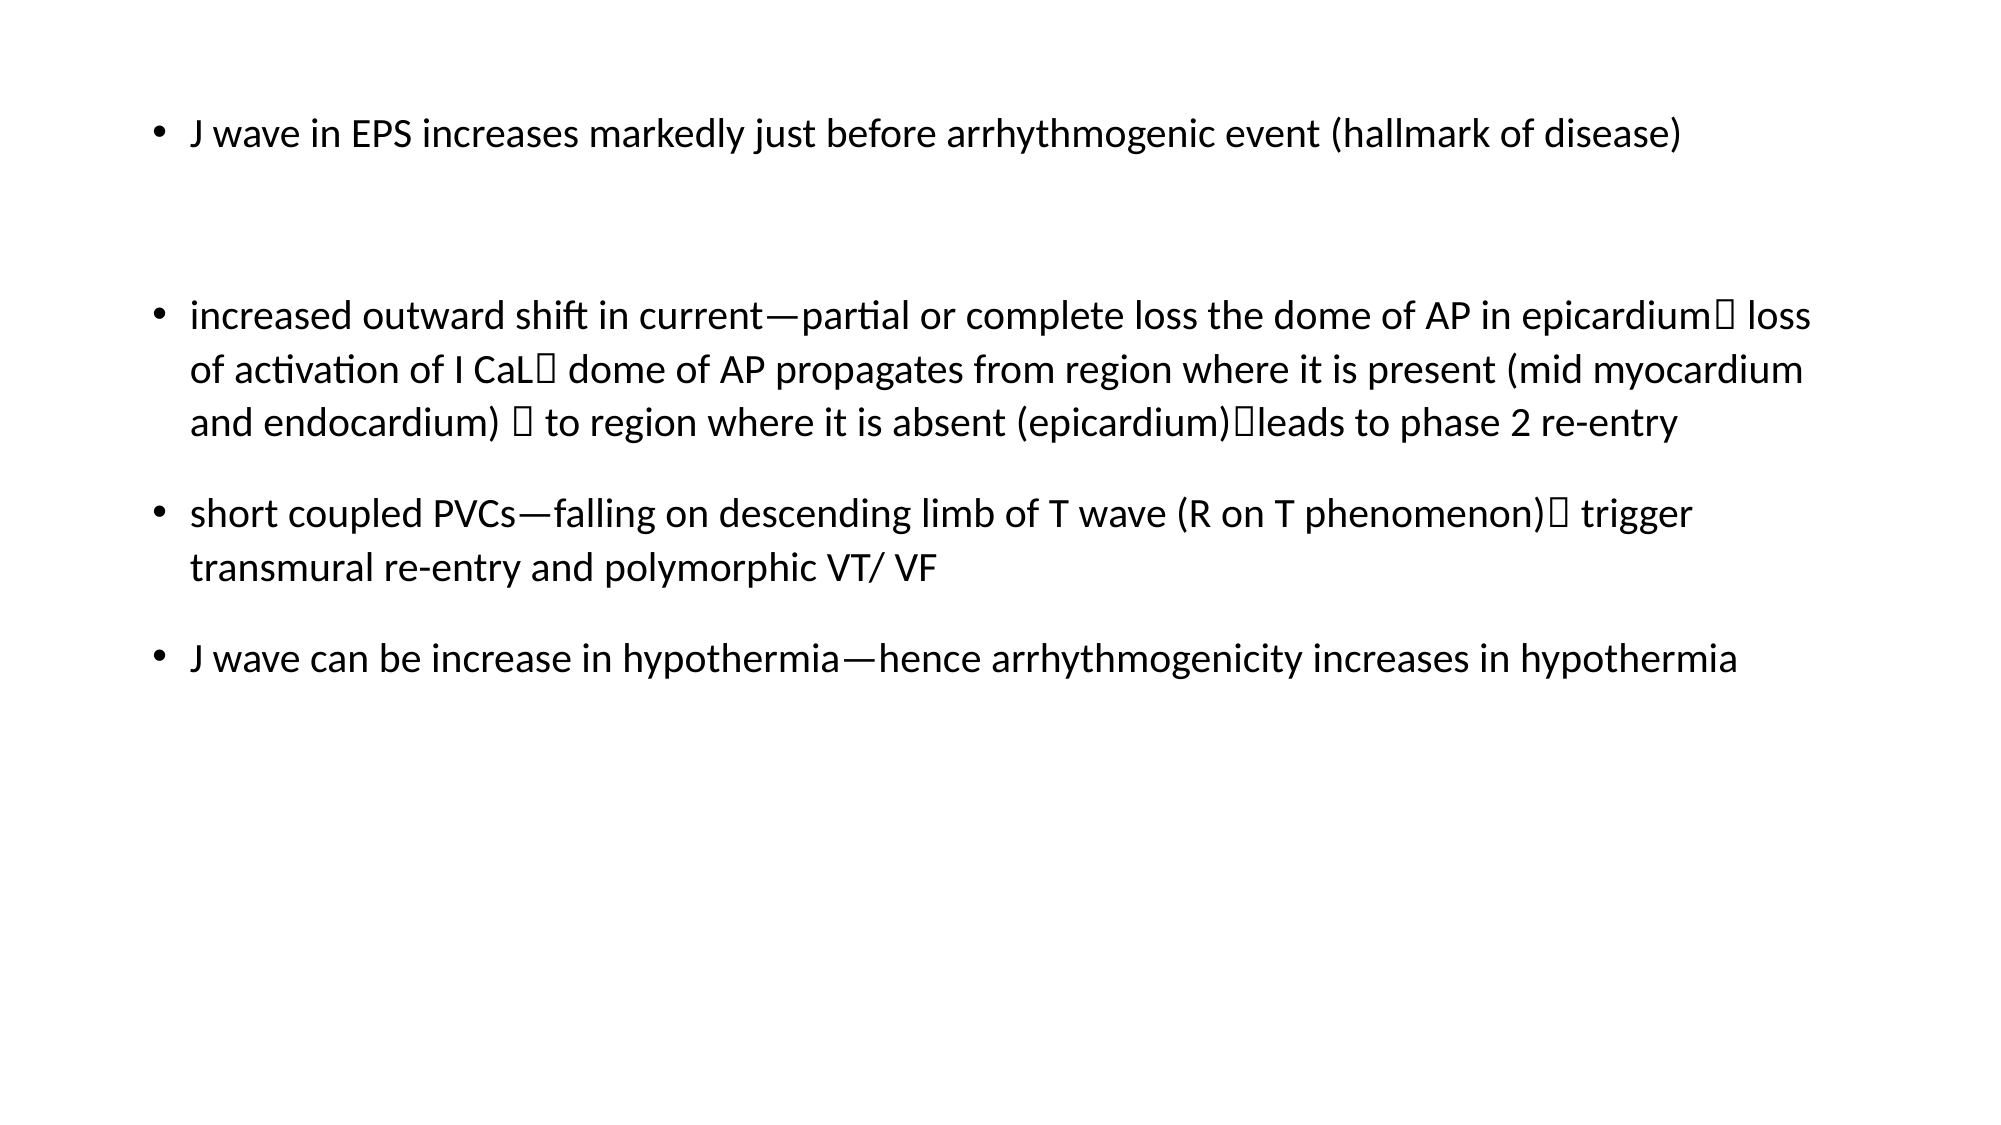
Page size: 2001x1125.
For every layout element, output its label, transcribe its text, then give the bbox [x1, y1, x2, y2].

list J wave in EPS increases markedly just before arrhythmogenic event (hallmark of disease) increased outward shift in current—partial or complete loss the dome of AP in epicardium loss of activation of I CaL dome of AP propagates from region where it is present (mid myocardium and endocardium)  to region where it is absent (epicardium)leads to phase 2 re-entry short coupled PVCs—falling on descending limb of T wave (R on T phenomenon) trigger transmural re-entry and polymorphic VT/ VF J wave can be increase in hypothermia—hence arrhythmogenicity increases in hypothermia [137, 95, 1863, 1014]
